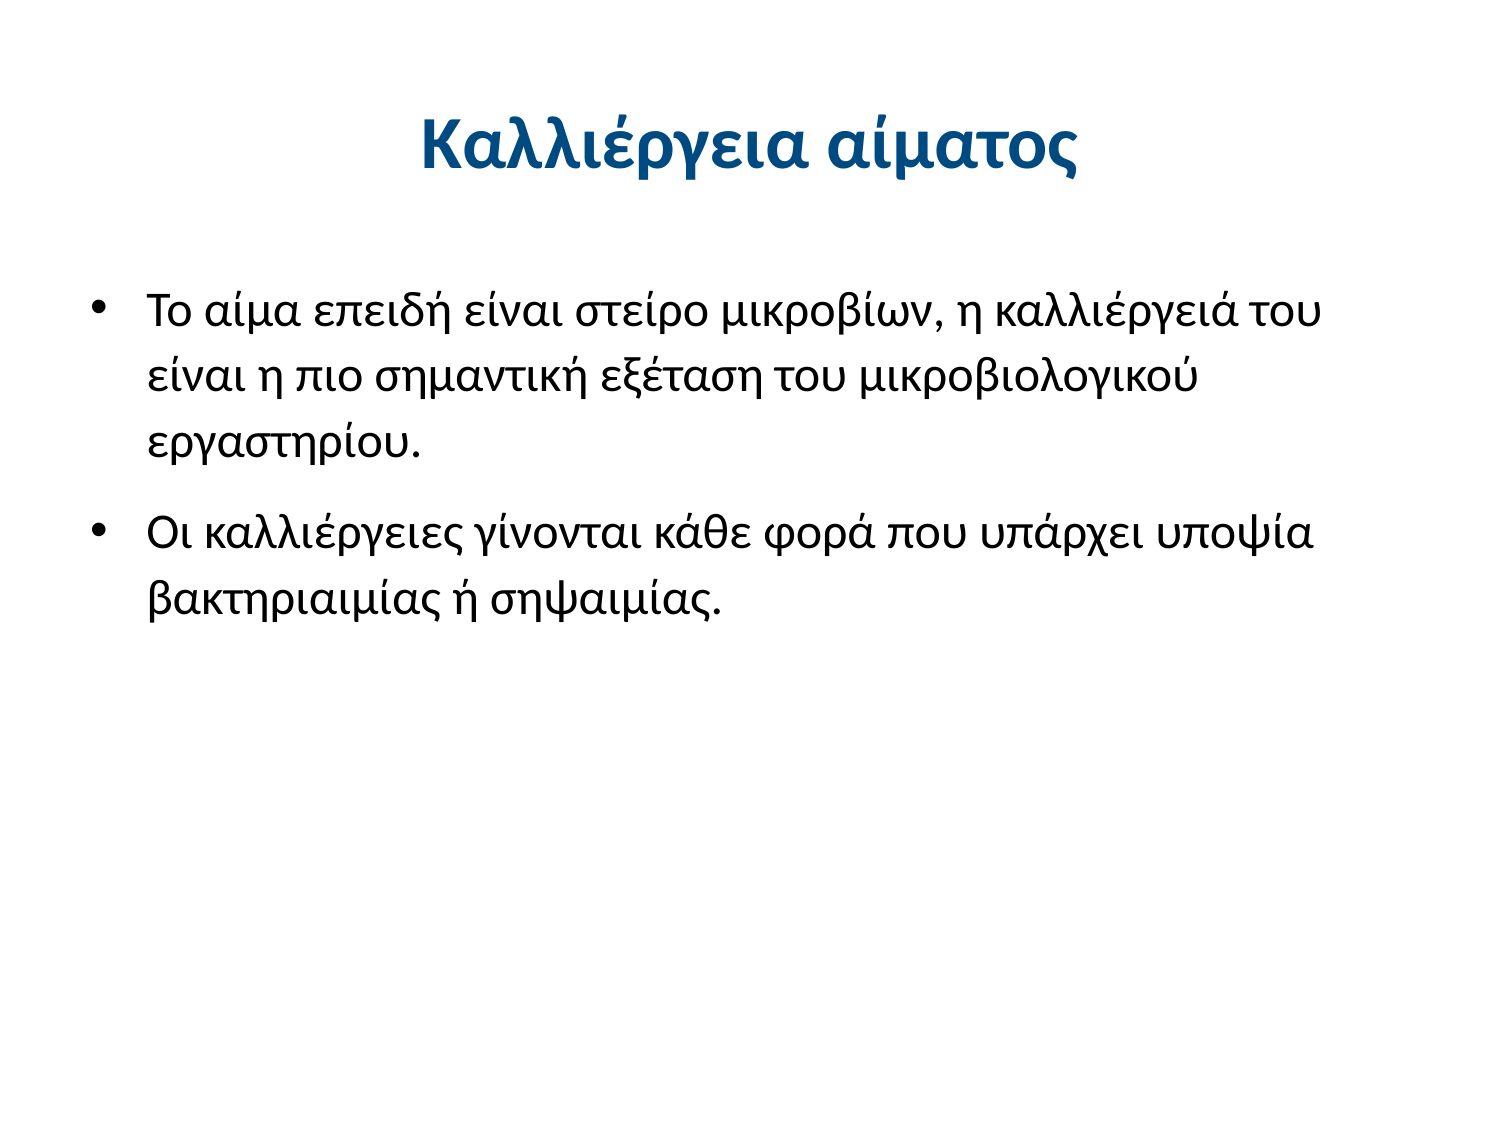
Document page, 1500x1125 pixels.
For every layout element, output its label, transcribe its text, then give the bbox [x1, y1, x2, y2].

list Το αίμα επειδή είναι στείρο μικροβίων, η καλλιέργειά του είναι η πιο σημαντική εξέταση του μικροβιολογικού εργαστηρίου. Οι καλλιέργειες γίνονται κάθε φορά που υπάρχει υποψία βακτηριαιμίας ή σηψαιμίας. [75, 262, 1425, 1005]
title Καλλιέργεια αίματος [75, 45, 1425, 233]
